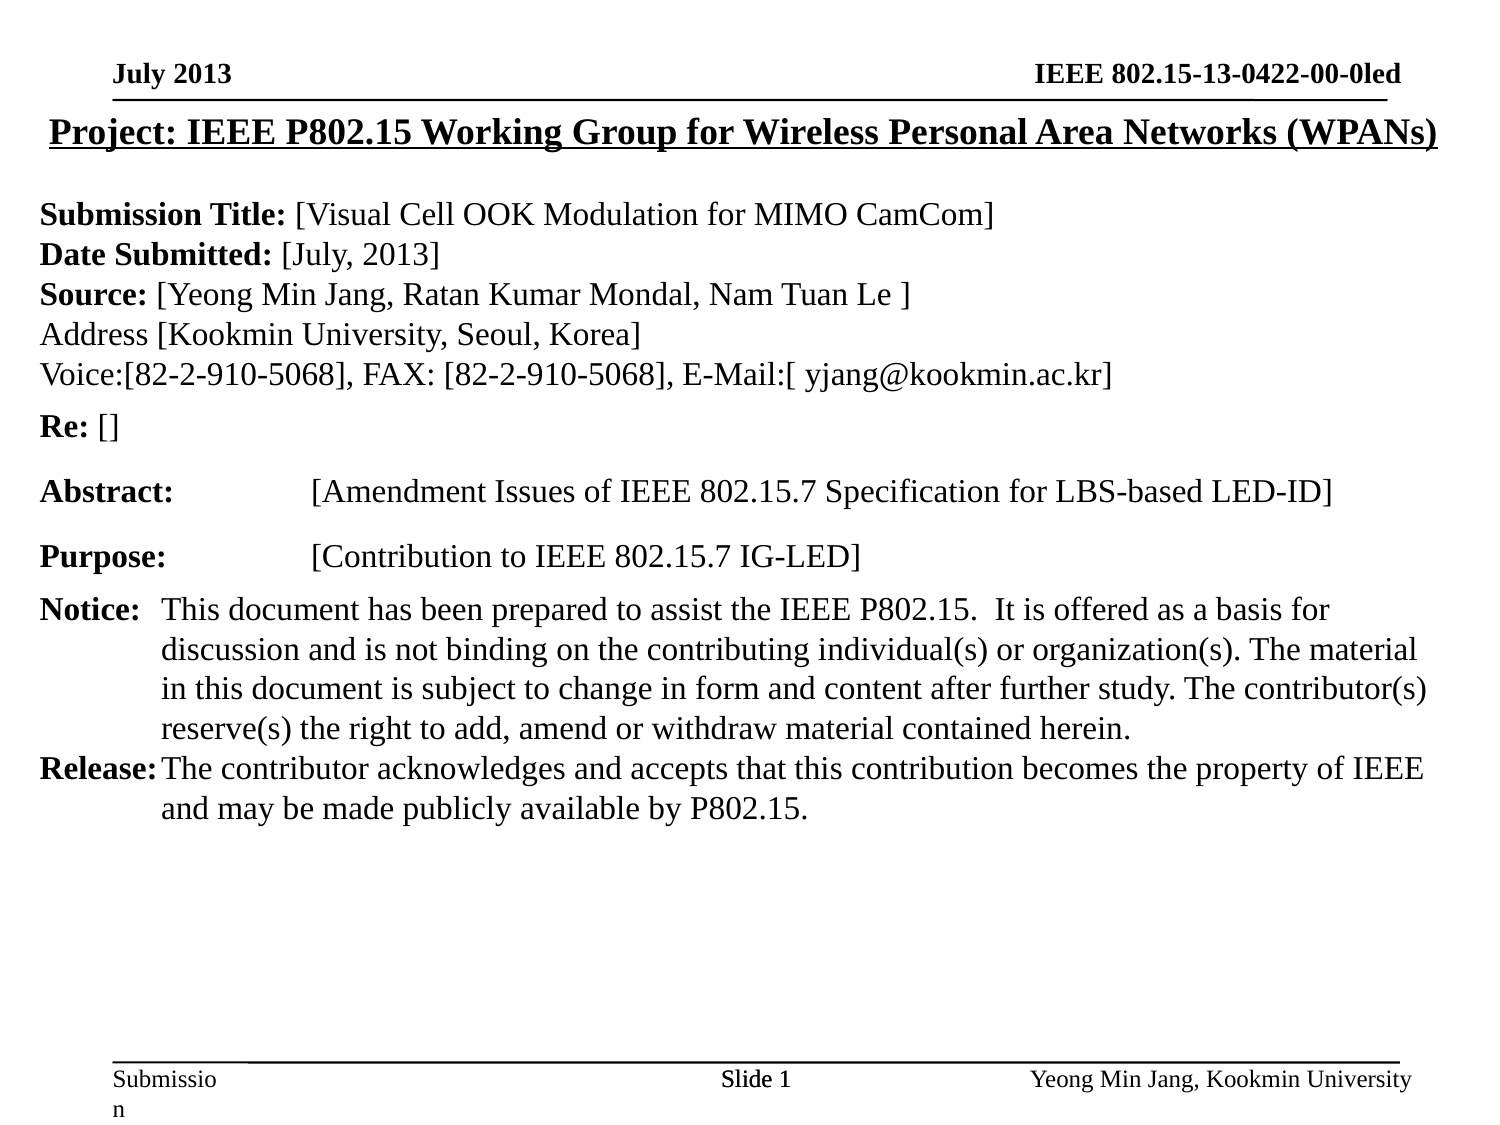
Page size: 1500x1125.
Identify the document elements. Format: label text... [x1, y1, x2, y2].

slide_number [111, 54, 308, 90]
footer Yeong Min Jang, Kookmin University [899, 1061, 1413, 1093]
text_box Project: IEEE P802.15 Working Group for Wireless Personal Area Networks (WPANs) Submission Title: [Visual Cell OOK Modulation for MIMO CamCom] Date Submitted: [July, 2013] Source: [Yeong Min Jang, Ratan Kumar Mondal, Nam Tuan Le ] Address [Kookmin University, Seoul, Korea] Voice:[82-2-910-5068], FAX: [82-2-910-5068], E-Mail:[ yjang@kookmin.ac.kr] Re: [] Abstract: [Amendment Issues of IEEE 802.15.7 Specification for LBS-based LED-ID] Purpose: [Contribution to IEEE 802.15.7 IG-LED] Notice: This document has been prepared to assist the IEEE P802.15. It is offered as a basis for discussion and is not binding on the contributing individual(s) or organization(s). The material in this document is subject to change in form and content after further study. The contributor(s) reserve(s) the right to add, amend or withdraw material contained herein. Release: The contributor acknowledges and accepts that this contribution becomes the property of IEEE and may be made publicly available by P802.15. [24, 99, 1463, 834]
text_box IEEE 802.15-13-0422-00-0led [1019, 46, 1477, 97]
text_box Slide 1 [675, 1062, 838, 1093]
